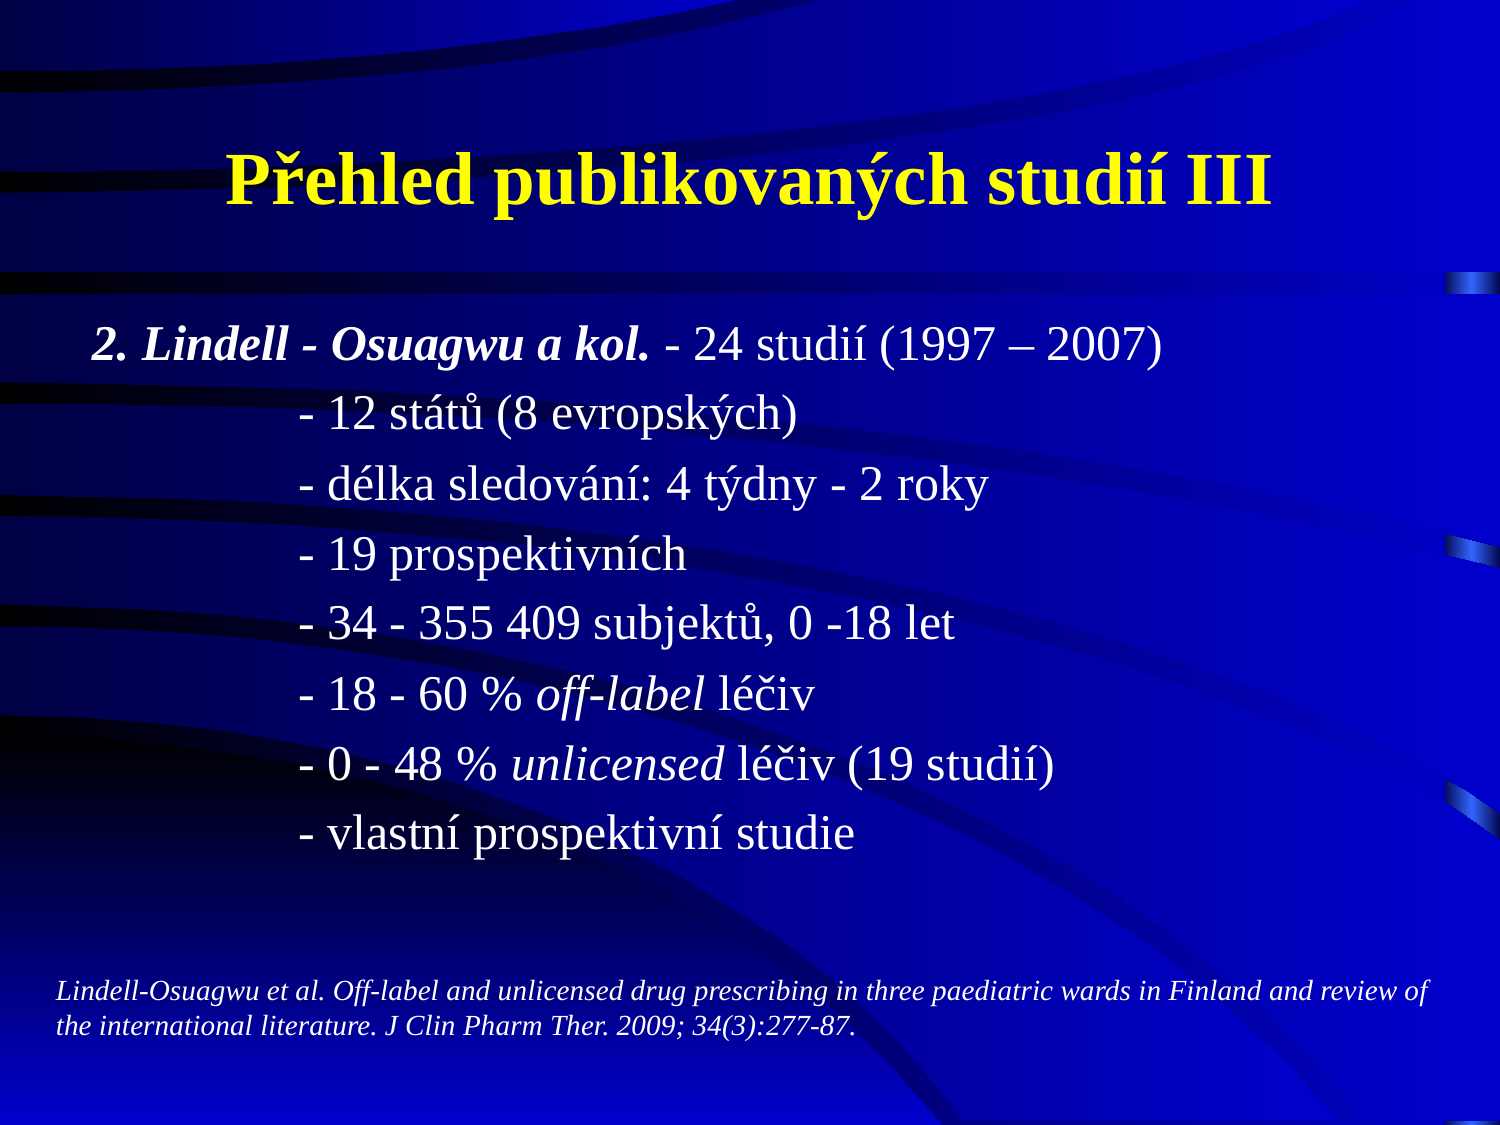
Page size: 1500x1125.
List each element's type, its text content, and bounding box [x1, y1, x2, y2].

title Přehled publikovaných studií III [112, 62, 1388, 288]
list 2. Lindell - Osuagwu a kol. - 24 studií (1997 – 2007) - 12 států (8 evropských) - délka sledování: 4 týdny - 2 roky - 19 prospektivních - 34 - 355 409 subjektů, 0 -18 let - 18 - 60 % off-label léčiv - 0 - 48 % unlicensed léčiv (19 studií) - vlastní prospektivní studie [76, 302, 1427, 964]
text_box Lindell-Osuagwu et al. Off-label and unlicensed drug prescribing in three paediatric wards in Finland and review of the international literature. J Clin Pharm Ther. 2009; 34(3):277-87. [41, 964, 1447, 1049]
